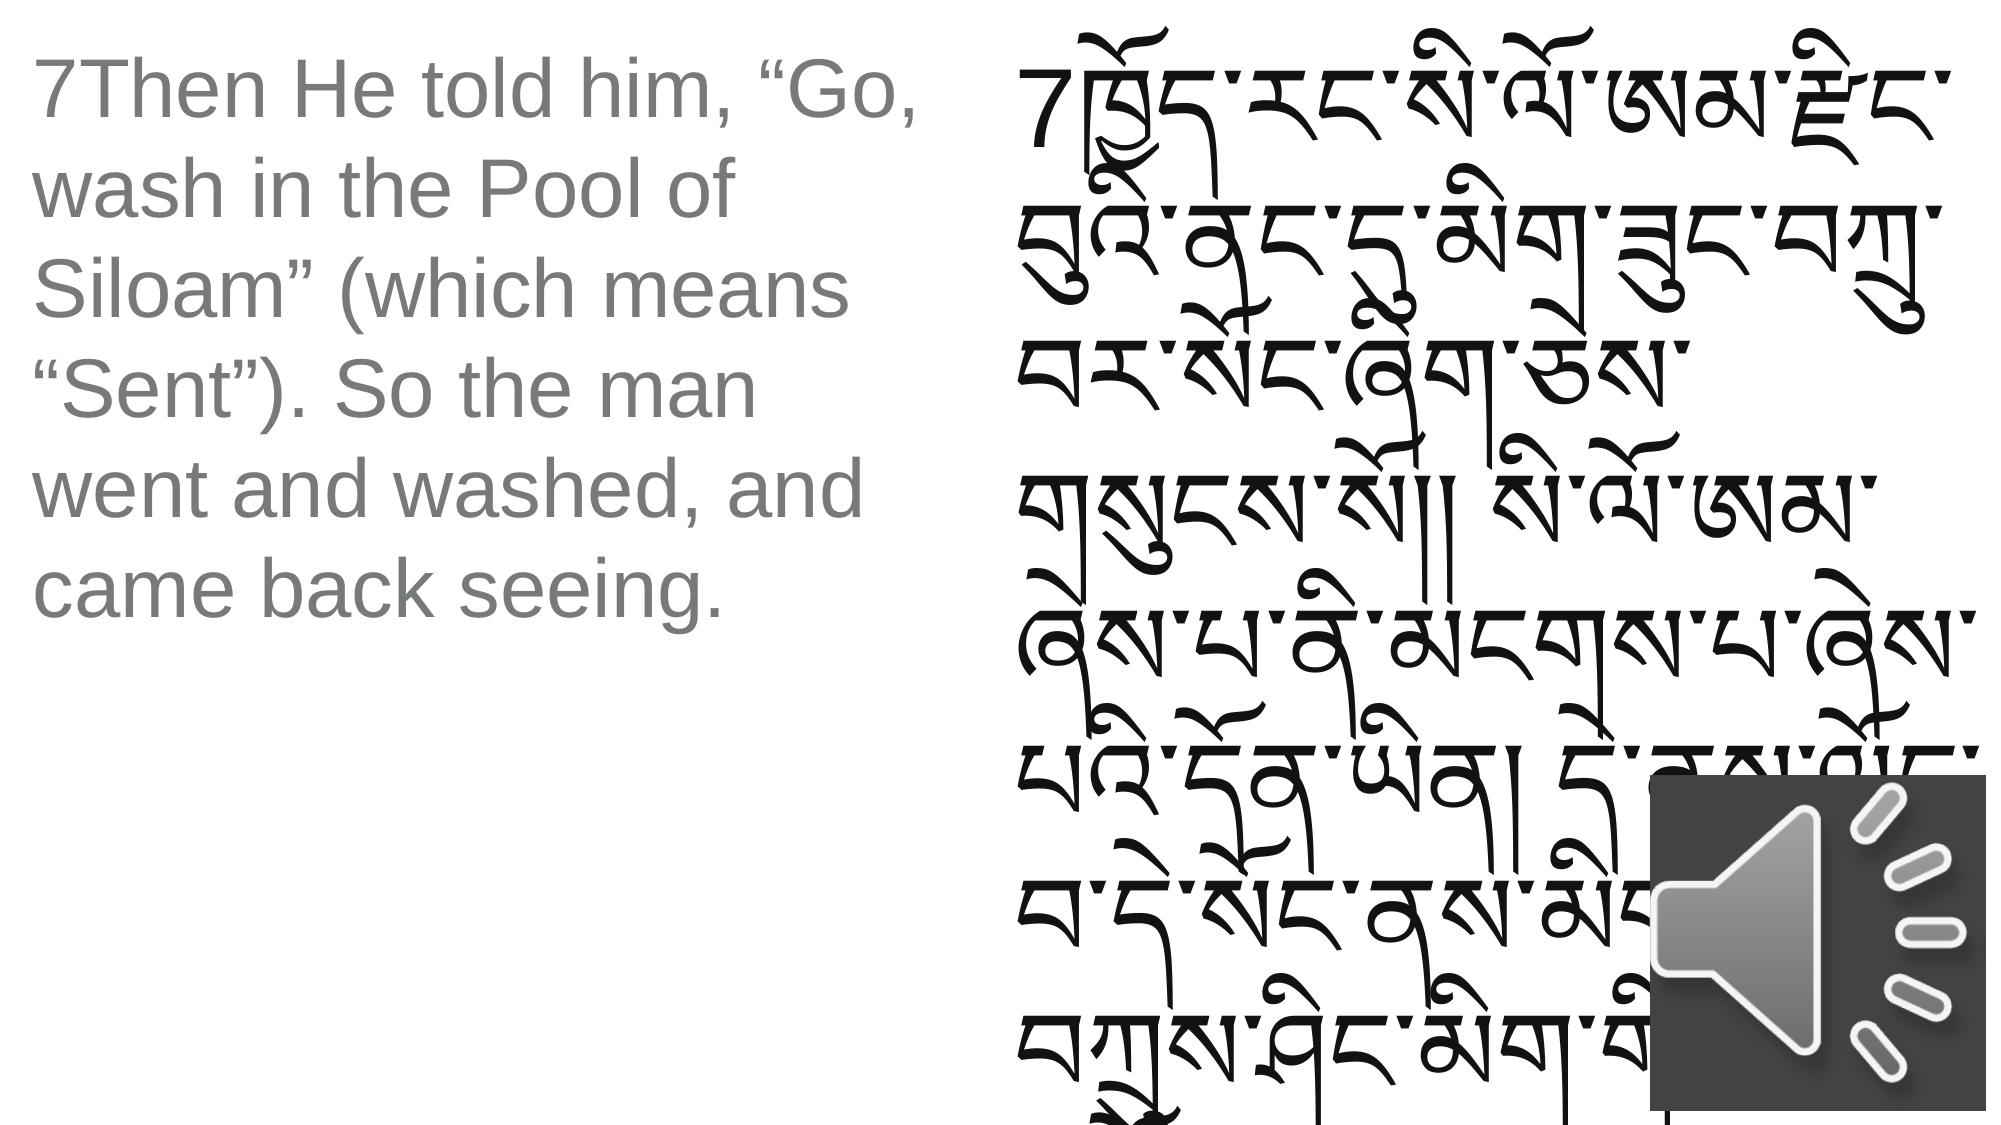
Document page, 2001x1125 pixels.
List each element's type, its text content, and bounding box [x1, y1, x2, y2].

text_box 7ཁྱོད་རང་སི་ལོ་ཨམ་རྫིང་བུའི་ནང་དུ་མིག་ཟུང་བཀྲུ་བར་སོང་ཞིག་ཅེས་གསུངས་སོ།། སི་ལོ་ཨམ་ཞེས་པ་ནི་མངགས་པ་ཞེས་པའི་དོན༌ཡིན། དེ་ནས་ལོང་བ་དེ་སོང་ནས་མིག་ཟུང་བཀྲུས་ཤིང་མིག་གིས་མཐོང་བར་གྱུར་པ་དང་ཕྱིར་རང་ཡུལ་དུ་ལོག༌གོ། [999, 27, 2000, 1104]
picture [1648, 773, 1987, 1112]
text_box 7Then He told him, “Go, wash in the Pool of Siloam” (which means “Sent”). So the man went and washed, and came back seeing. [18, 27, 973, 1104]
